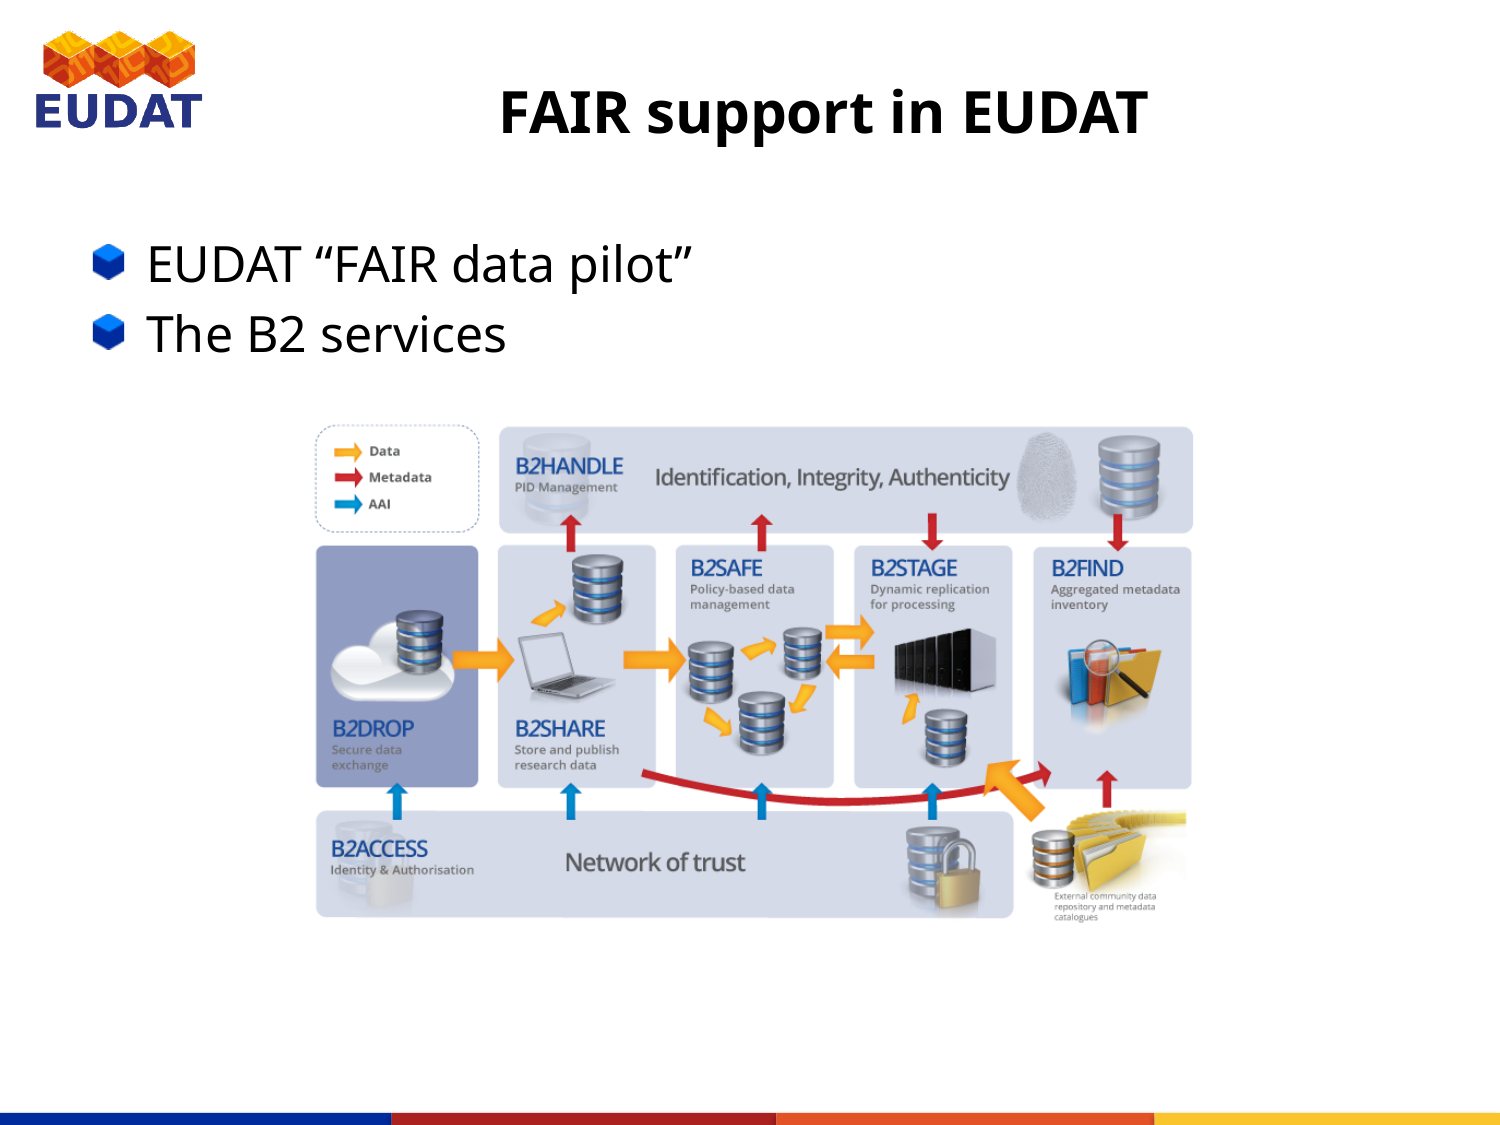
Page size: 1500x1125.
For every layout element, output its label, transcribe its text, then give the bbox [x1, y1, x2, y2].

picture [90, 314, 126, 350]
picture [8, 0, 210, 161]
picture [90, 244, 126, 280]
list EUDAT “FAIR data pilot” The B2 services [75, 224, 1425, 968]
picture [289, 361, 1224, 974]
title FAIR support in EUDAT [225, 45, 1424, 175]
